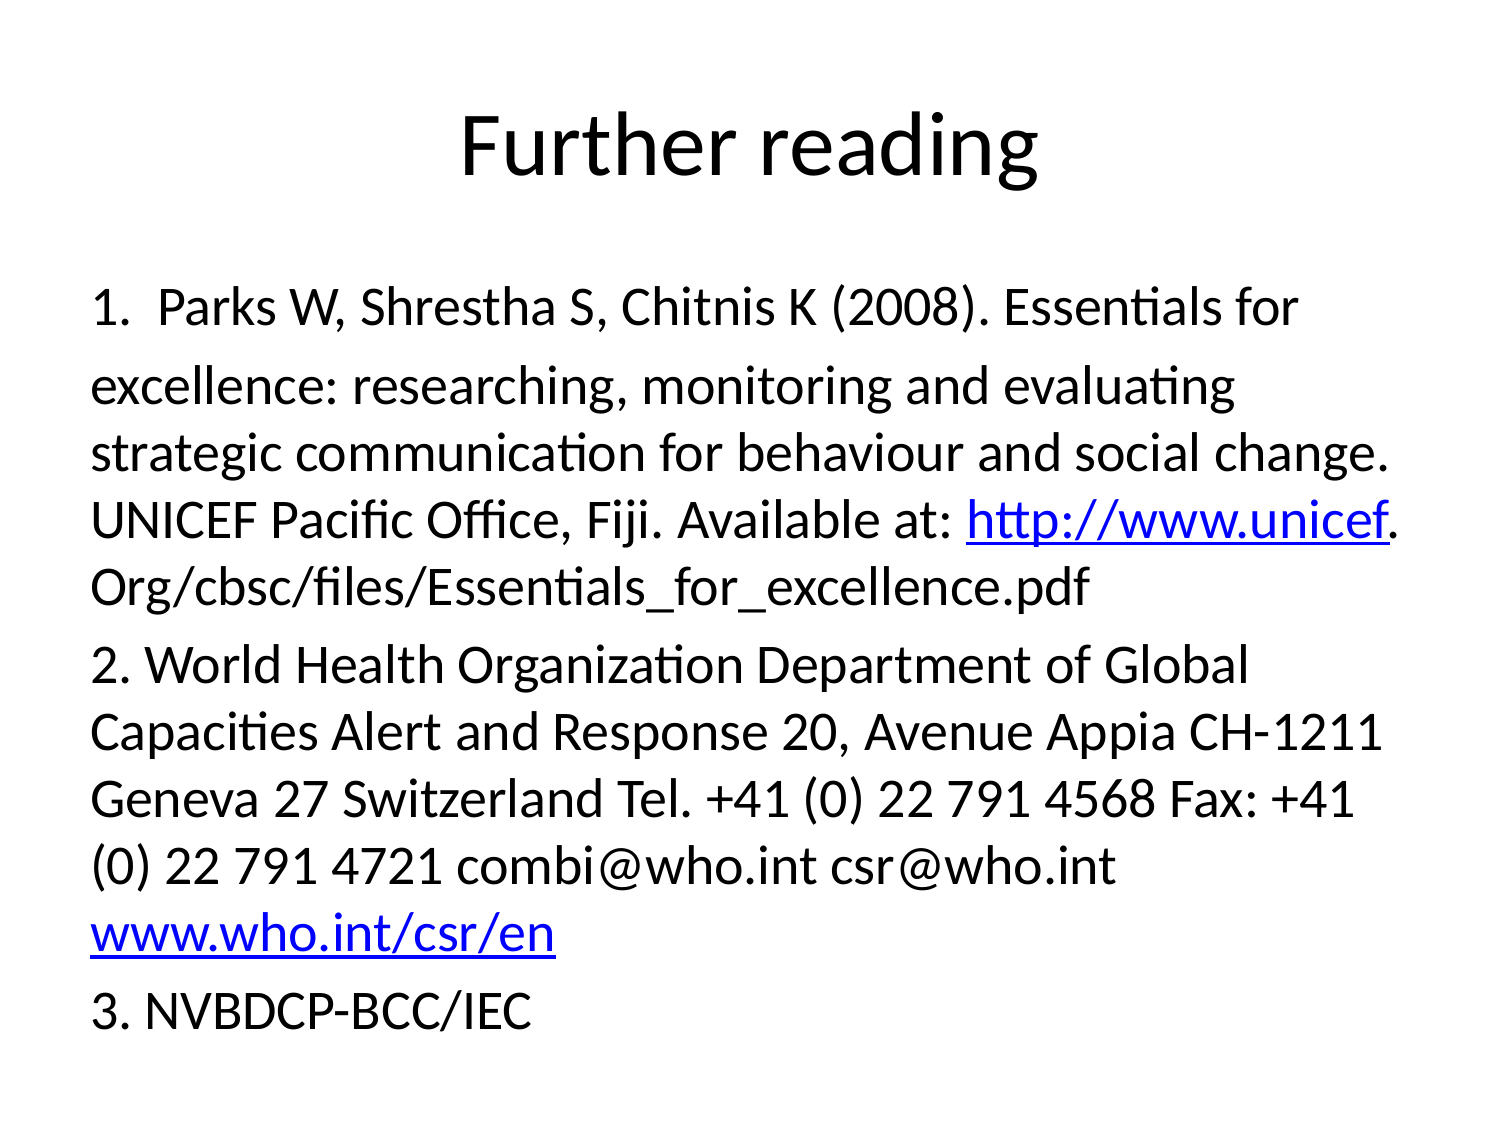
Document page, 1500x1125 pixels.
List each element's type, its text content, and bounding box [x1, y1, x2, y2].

list 1. Parks W, Shrestha S, Chitnis K (2008). Essentials for excellence: researching, monitoring and evaluating strategic communication for behaviour and social change. UNICEF Pacific Office, Fiji. Available at: http://www.unicef. Org/cbsc/files/Essentials_for_excellence.pdf 2. World Health Organization Department of Global Capacities Alert and Response 20, Avenue Appia CH-1211 Geneva 27 Switzerland Tel. +41 (0) 22 791 4568 Fax: +41 (0) 22 791 4721 combi@who.int csr@who.int www.who.int/csr/en 3. NVBDCP-BCC/IEC [75, 262, 1425, 1059]
title Further reading [75, 45, 1425, 233]
